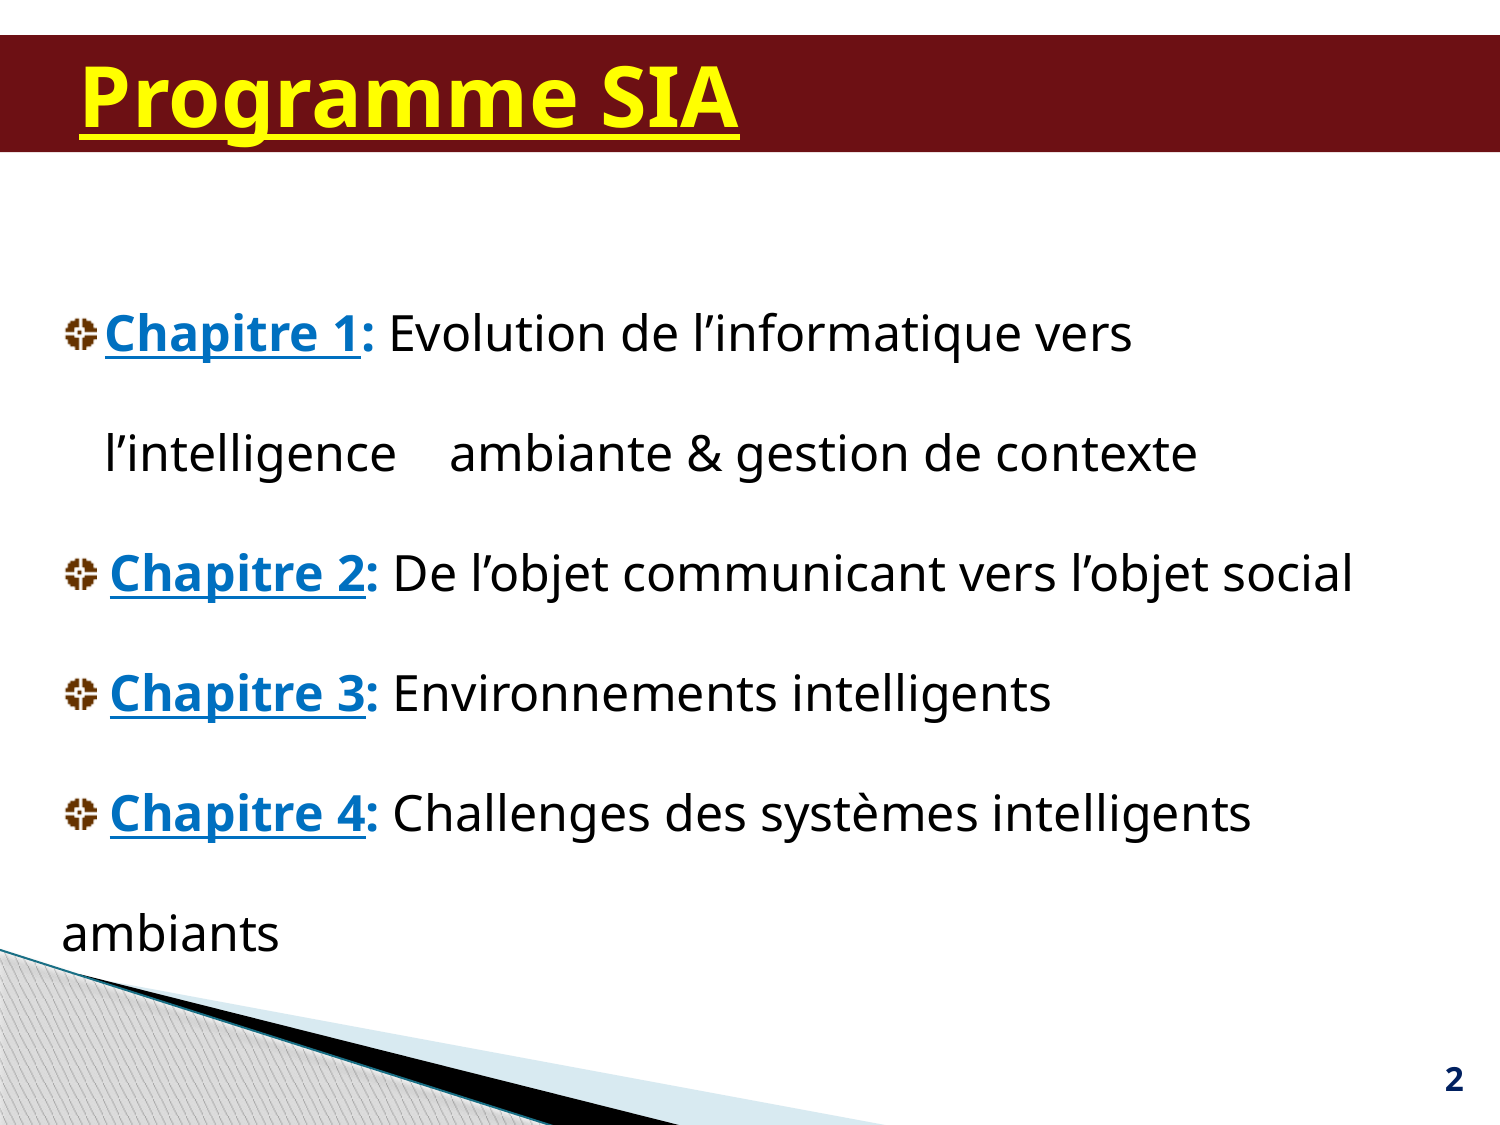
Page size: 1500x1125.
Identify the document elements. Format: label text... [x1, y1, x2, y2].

picture [61, 554, 97, 590]
text_box Chapitre 1: Evolution de l’informatique vers l’intelligence ambiante & gestion de contexte Chapitre 2: De l’objet communicant vers l’objet social Chapitre 3: Environnements intelligents Chapitre 4: Challenges des systèmes intelligents ambiants [46, 234, 1430, 1020]
picture [61, 674, 97, 710]
title Programme SIA [0, 35, 1500, 153]
picture [61, 794, 97, 830]
picture [61, 314, 97, 350]
slide_number 2 [1418, 1051, 1479, 1112]
